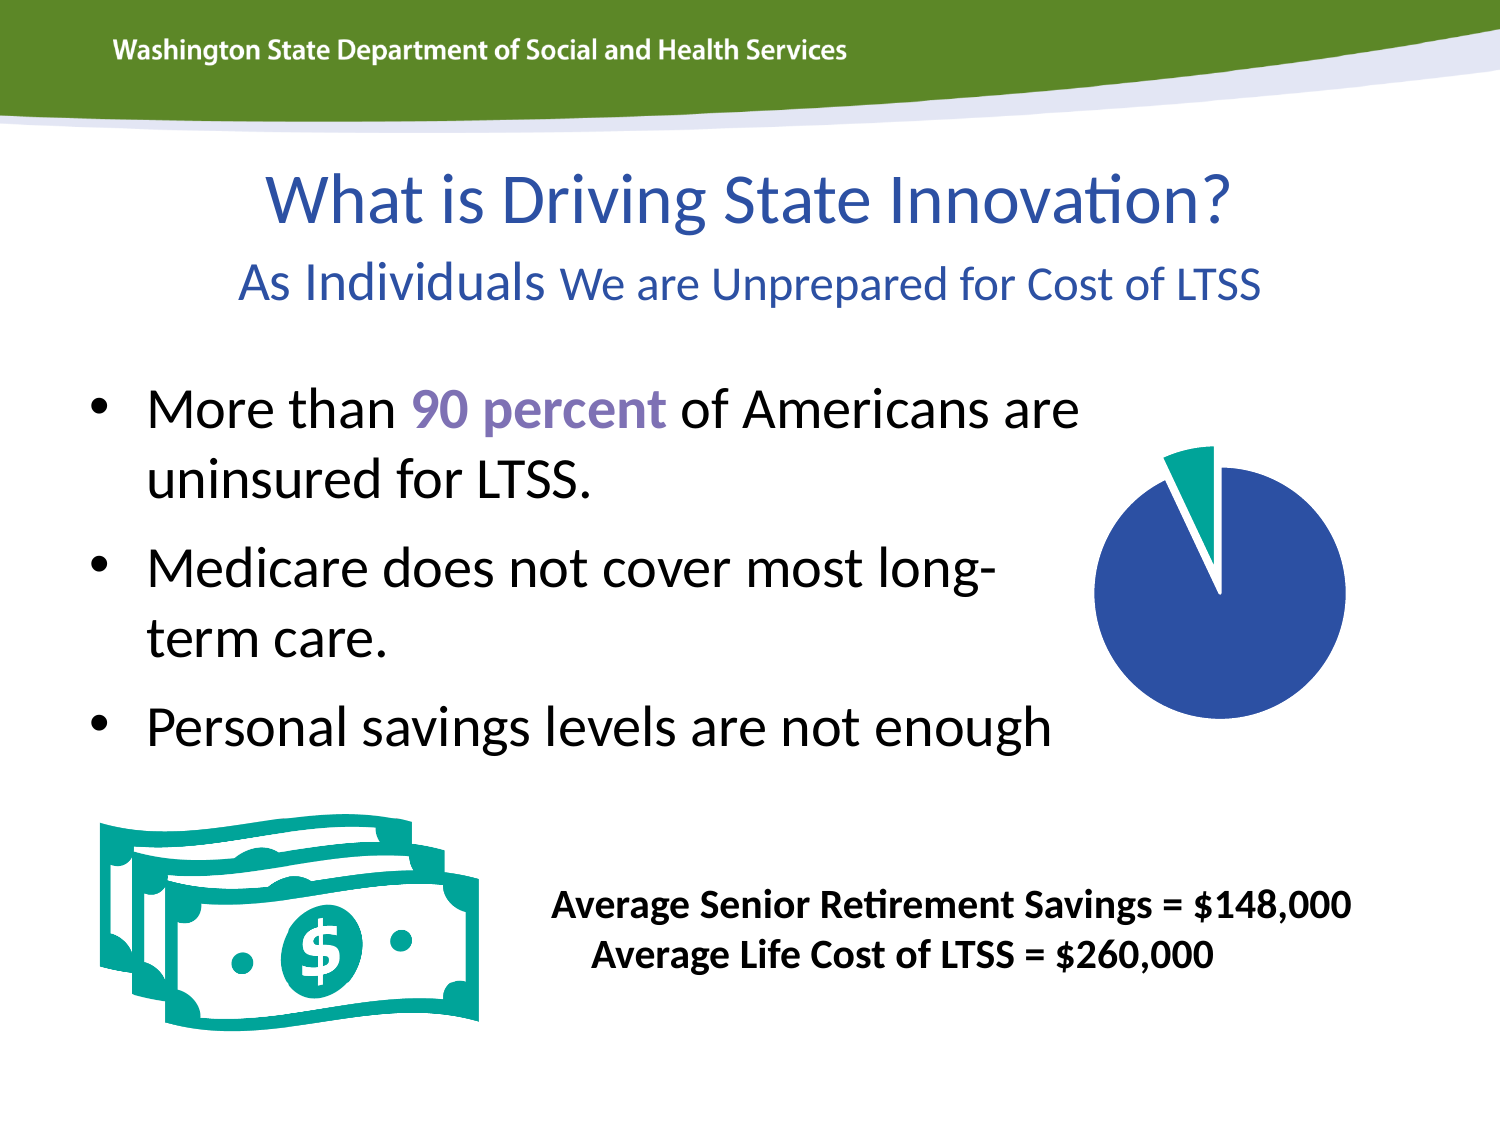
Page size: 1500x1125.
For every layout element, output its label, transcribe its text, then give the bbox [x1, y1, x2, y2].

picture [99, 800, 480, 1038]
text_box What is Driving State Innovation? As Individuals We are Unprepared for Cost of LTSS [75, 133, 1425, 321]
text_box More than 90 percent of Americans are uninsured for LTSS. Medicare does not cover most long-term care. Personal savings levels are not enough [75, 362, 1113, 651]
picture [0, 0, 1500, 147]
text_box Average Senior Retirement Savings = $148,000 Average Life Cost of LTSS = $260,000 [484, 869, 1453, 1035]
chart [985, 437, 1455, 749]
